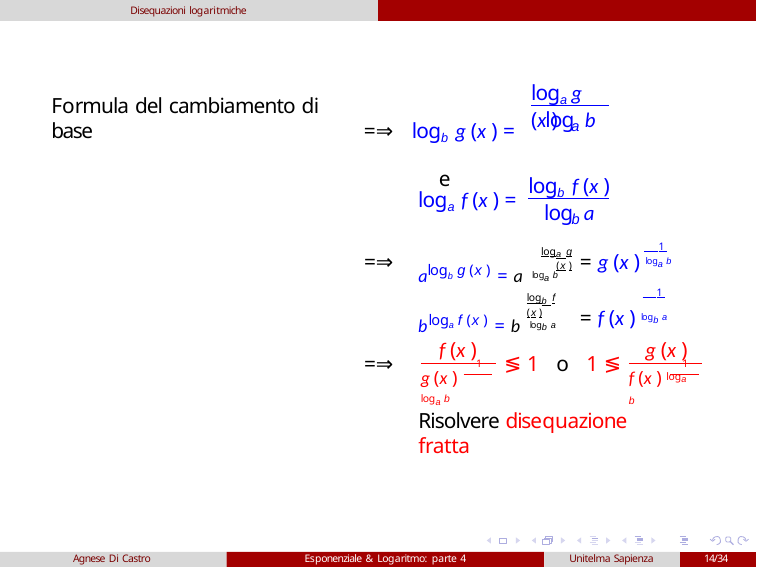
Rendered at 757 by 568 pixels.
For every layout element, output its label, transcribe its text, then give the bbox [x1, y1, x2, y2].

text_box = g (x ) loga b [577, 248, 676, 274]
text_box [544, 551, 680, 567]
text_box log b [543, 106, 597, 132]
text_box g (x ) [643, 336, 688, 362]
text_box alogb g (x ) = a loga b [416, 244, 565, 287]
text_box a [569, 116, 582, 135]
text_box ≶ 1 o 1 ≶ [502, 350, 623, 376]
text_box [0, 551, 226, 567]
text_box loga f (x ) = [416, 185, 523, 215]
text_box 14/34 [702, 552, 734, 565]
text_box 1 = f (x ) logb a [577, 289, 676, 330]
text_box Disequazioni logaritmiche [128, 3, 250, 17]
text_box logb f (x ) [526, 171, 612, 201]
text_box logb f (x ) [524, 286, 573, 319]
text_box [680, 551, 756, 567]
text_box Unitelma Sapienza [567, 552, 658, 565]
text_box 1 g (x ) loga b [418, 362, 495, 407]
footer Agnese Di Castro [71, 552, 156, 568]
text_box log a [542, 200, 596, 226]
text_box Risolvere disequazione fratta [416, 408, 668, 458]
text_box [377, 0, 756, 21]
text_box [226, 551, 544, 567]
slide_number Esponenziale & Logaritmo: parte 4 [302, 552, 469, 568]
text_box f (x ) [437, 336, 480, 362]
text_box =⇒ logb g (x ) = e [362, 92, 525, 191]
text_box 1 [642, 239, 678, 253]
text_box =⇒ [362, 350, 400, 376]
text_box 1 f (x ) loga b [626, 362, 701, 407]
text_box bloga f (x ) = b logb a [416, 294, 566, 336]
text_box =⇒ [362, 248, 400, 274]
text_box loga g (x ) [529, 78, 612, 132]
text_box b loga g (x ) [524, 209, 581, 272]
text_box Formula del cambiamento di base [49, 92, 346, 143]
